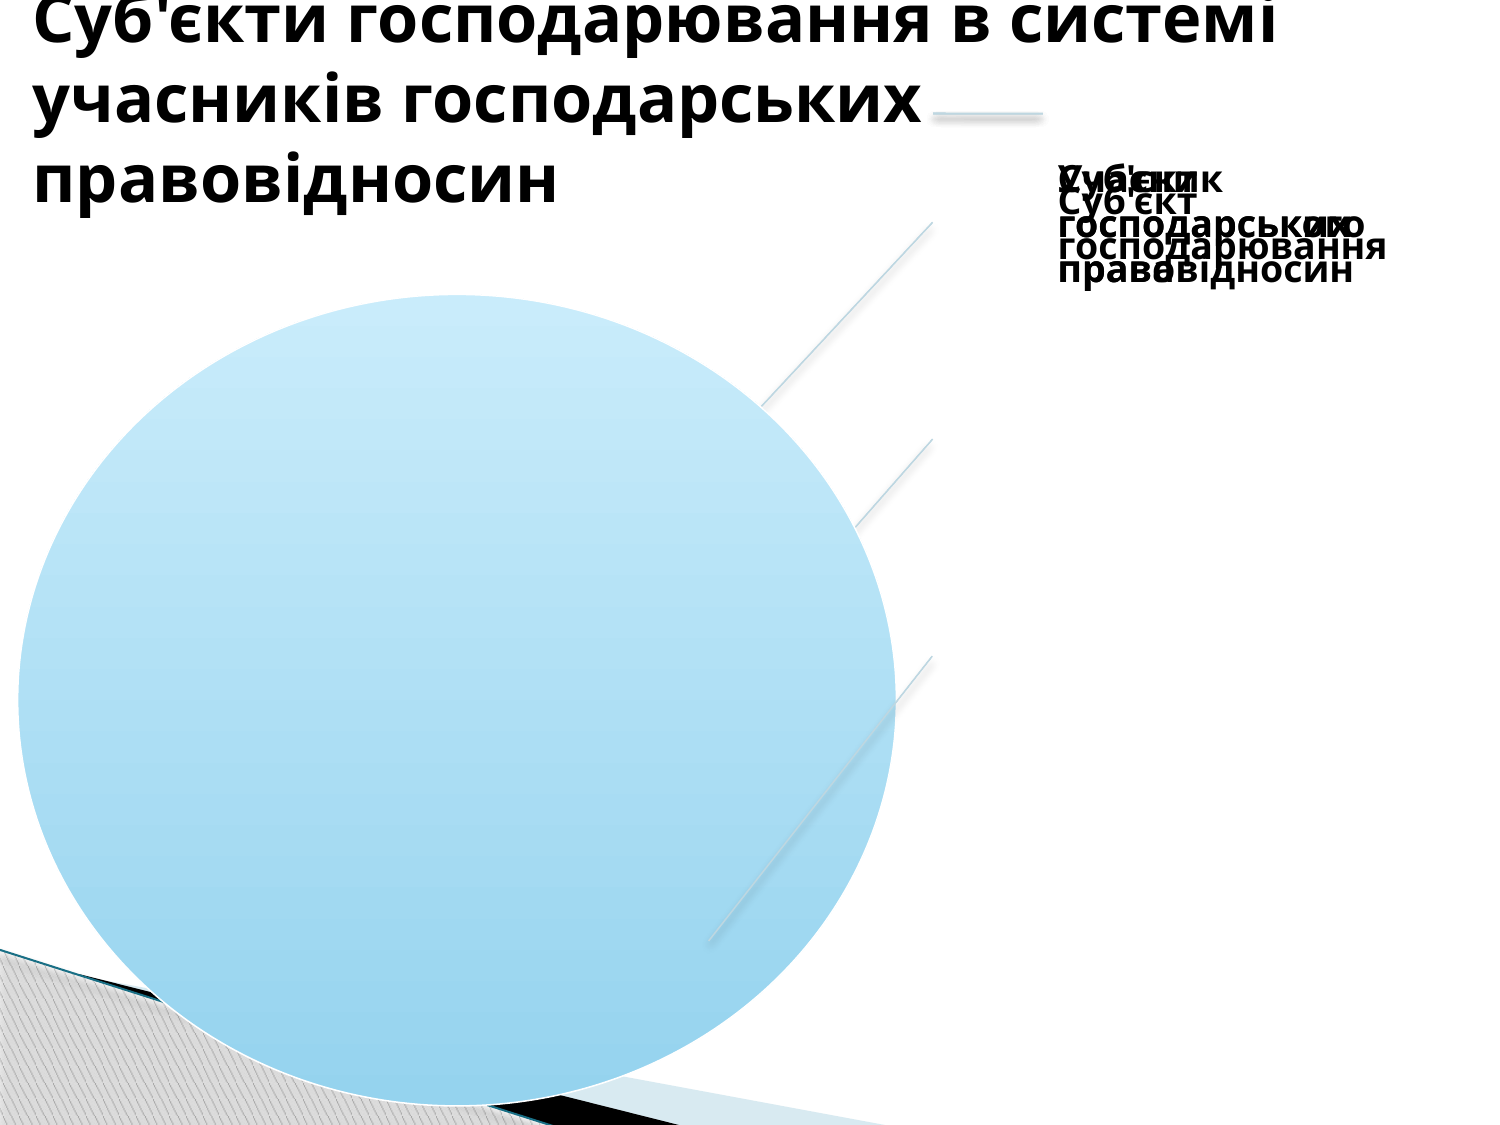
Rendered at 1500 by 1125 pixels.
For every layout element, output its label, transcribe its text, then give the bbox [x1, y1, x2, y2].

title Суб'єкти господарювання в системі учасників господарських правовідносин [17, 19, 1483, 113]
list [17, 113, 1483, 1107]
